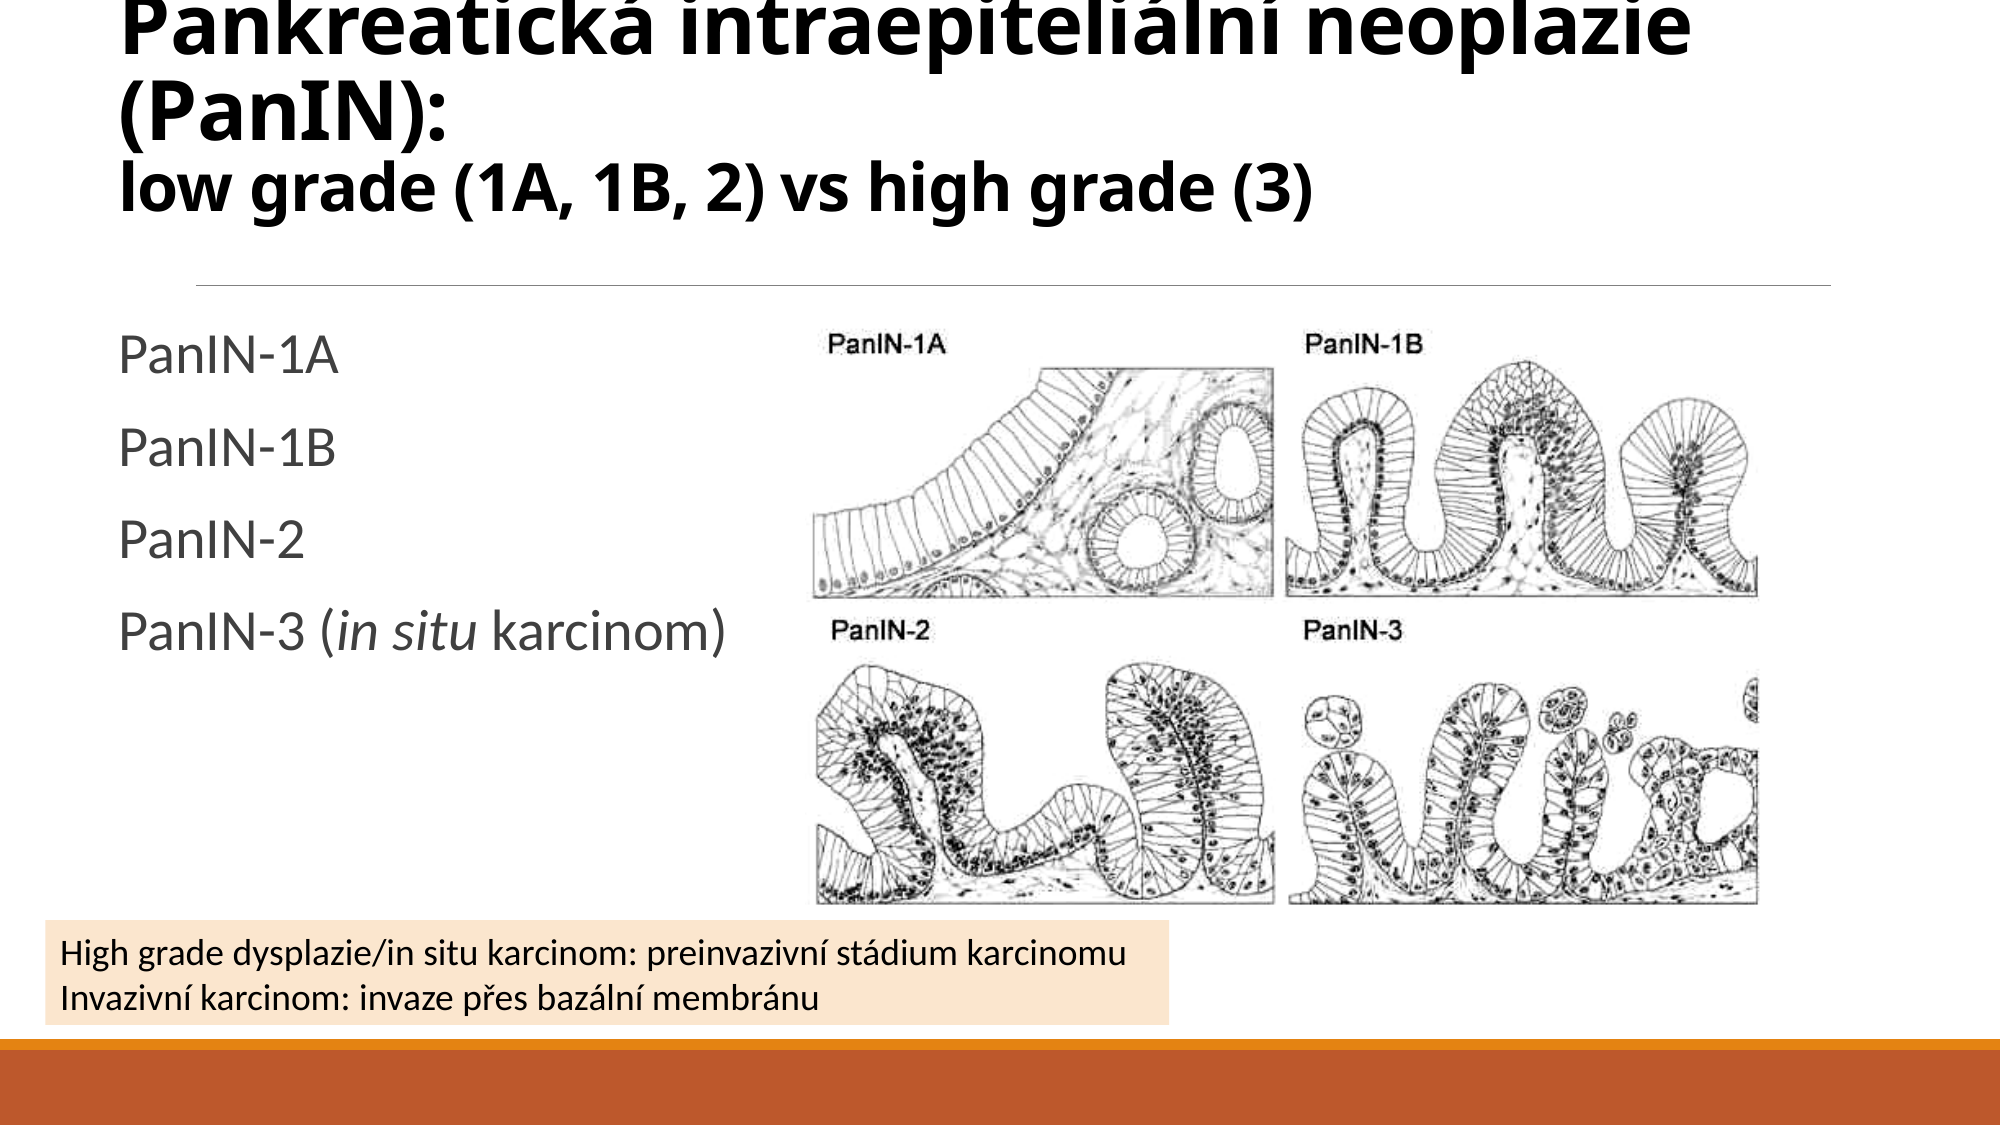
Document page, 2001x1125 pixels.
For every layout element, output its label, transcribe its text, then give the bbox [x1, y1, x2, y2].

title Pankreatická intraepiteliální neoplazie (PanIN): low grade (1A, 1B, 2) vs high grade (3) [103, 45, 1904, 233]
list PanIN-1A PanIN-1B PanIN-2 PanIN-3 (in situ karcinom) [103, 316, 779, 687]
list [804, 315, 1776, 918]
text_box High grade dysplazie/in situ karcinom: preinvazivní stádium karcinomu Invazivní karcinom: invaze přes bazální membránu [45, 920, 1170, 1025]
